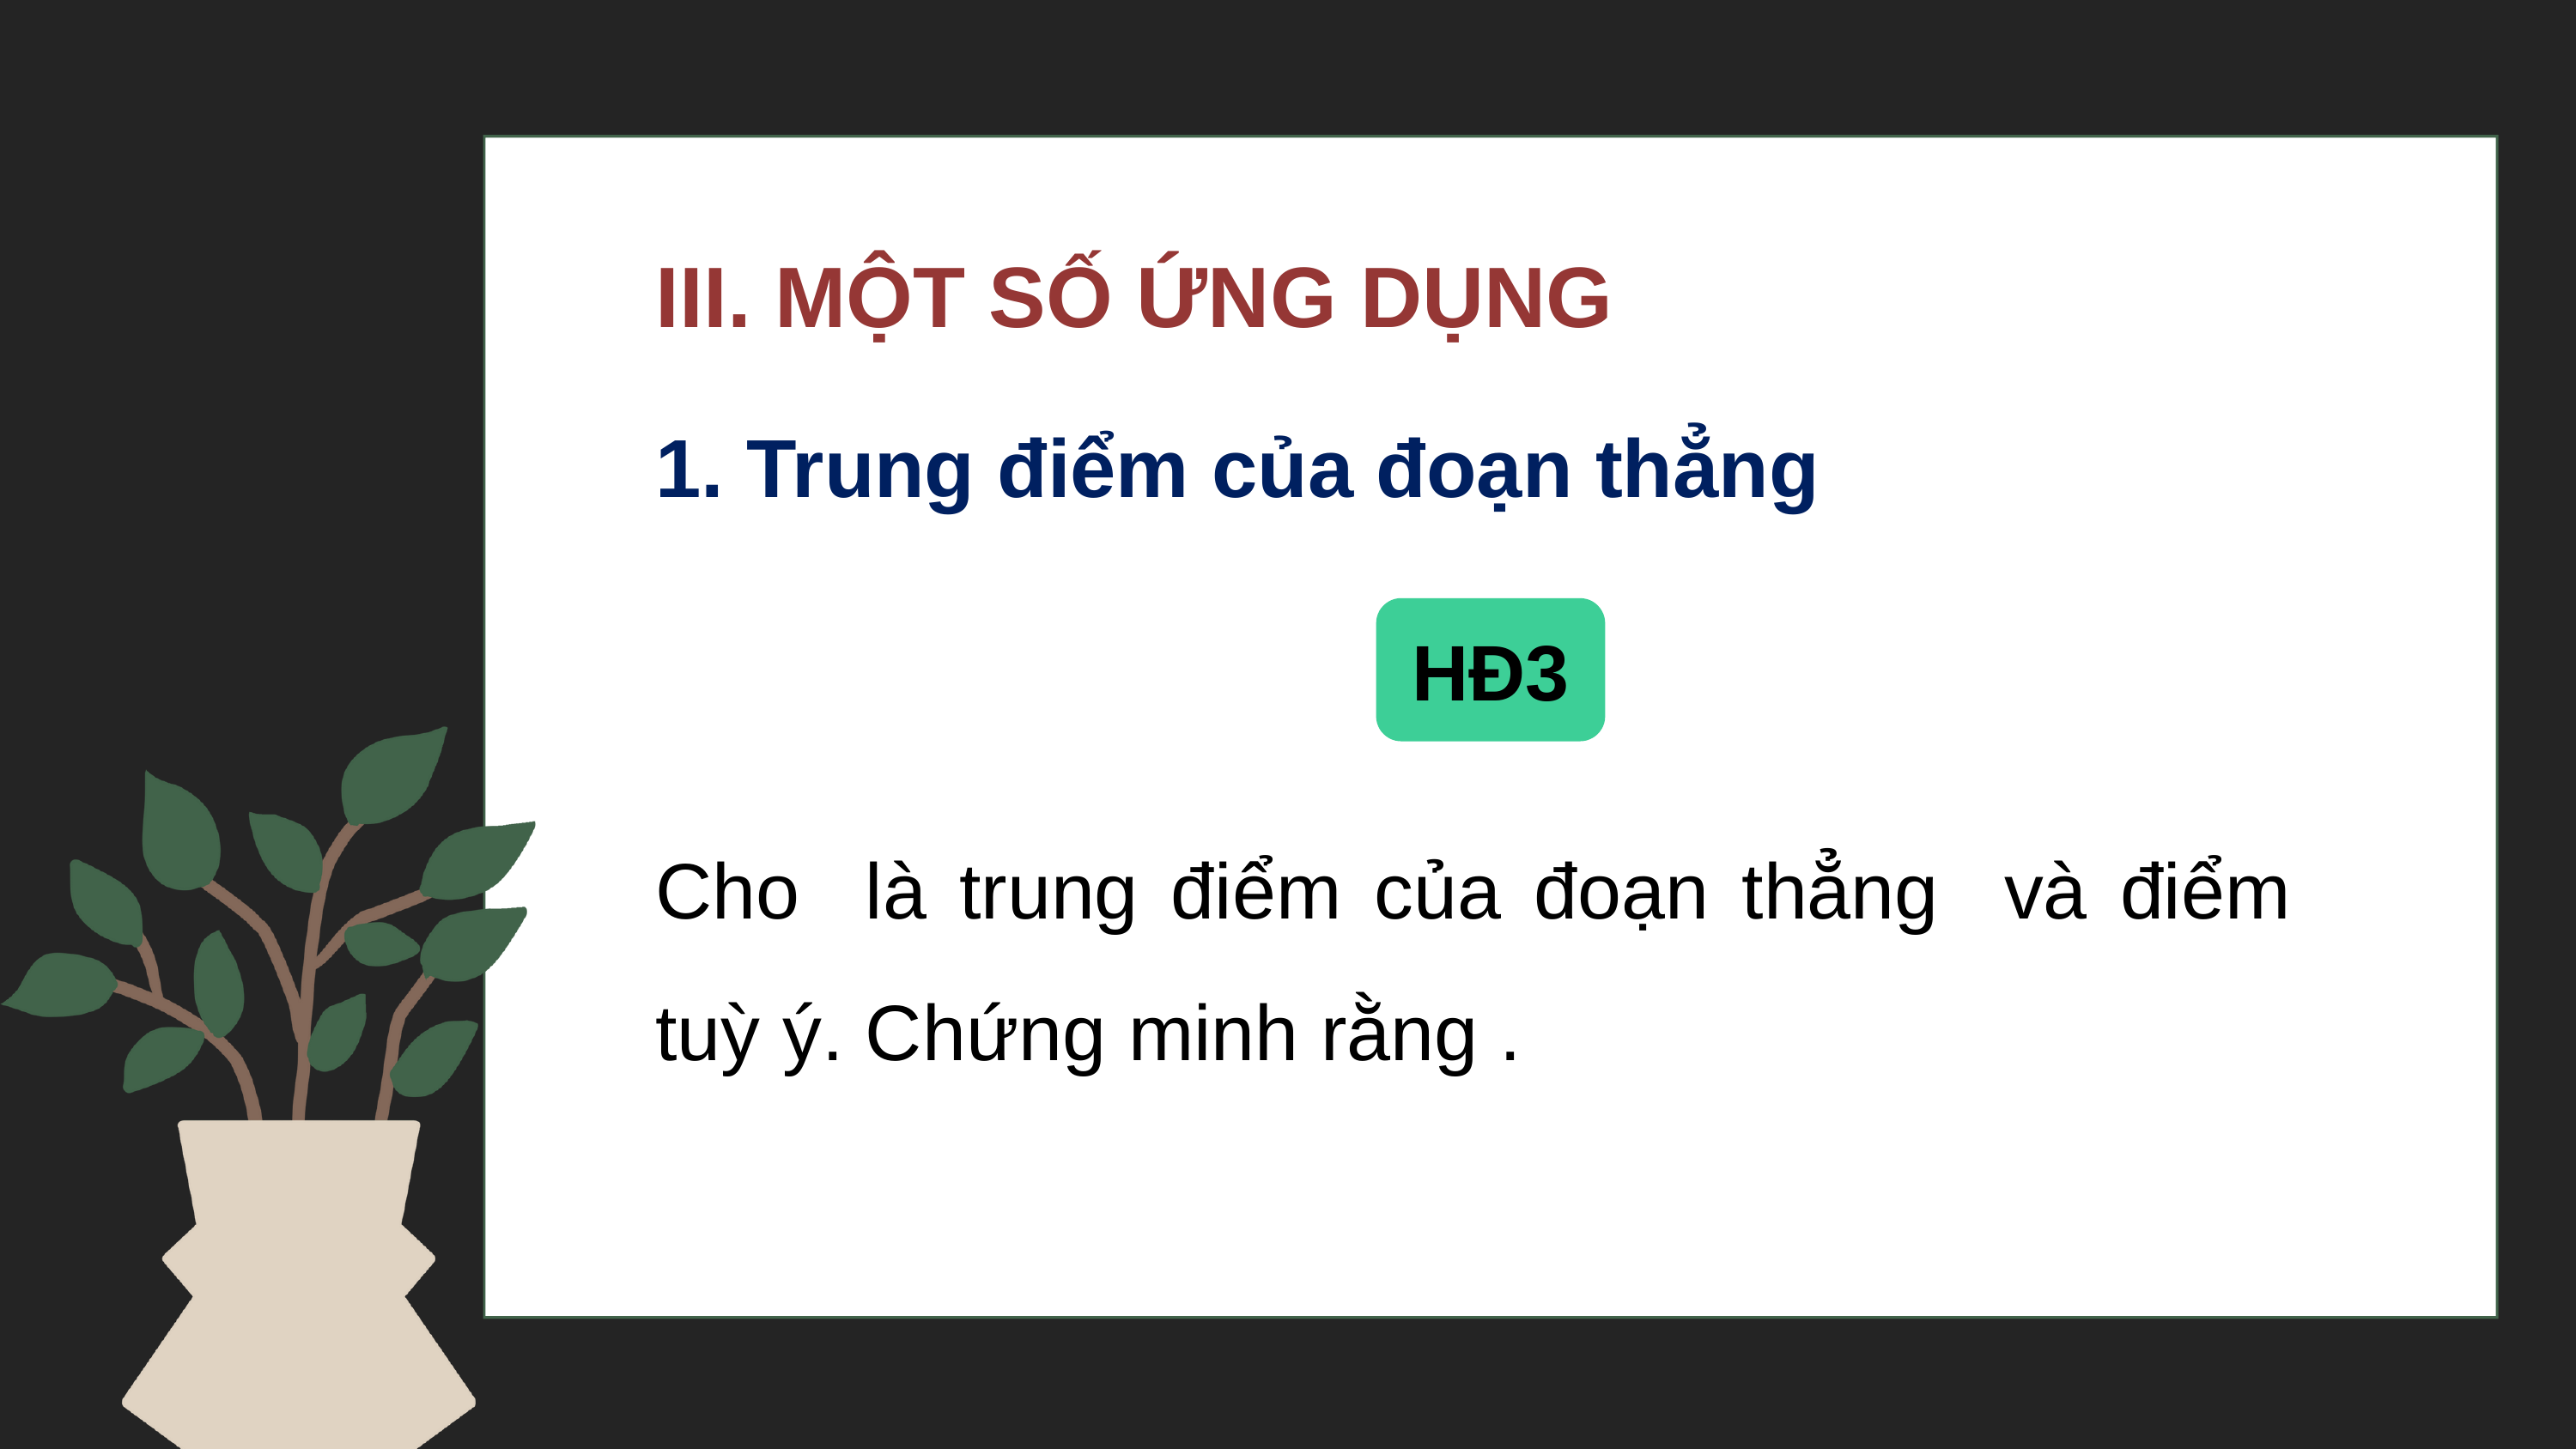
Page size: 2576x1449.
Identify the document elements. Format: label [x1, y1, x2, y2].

text_box [483, 134, 2499, 1319]
picture [0, 726, 536, 1449]
